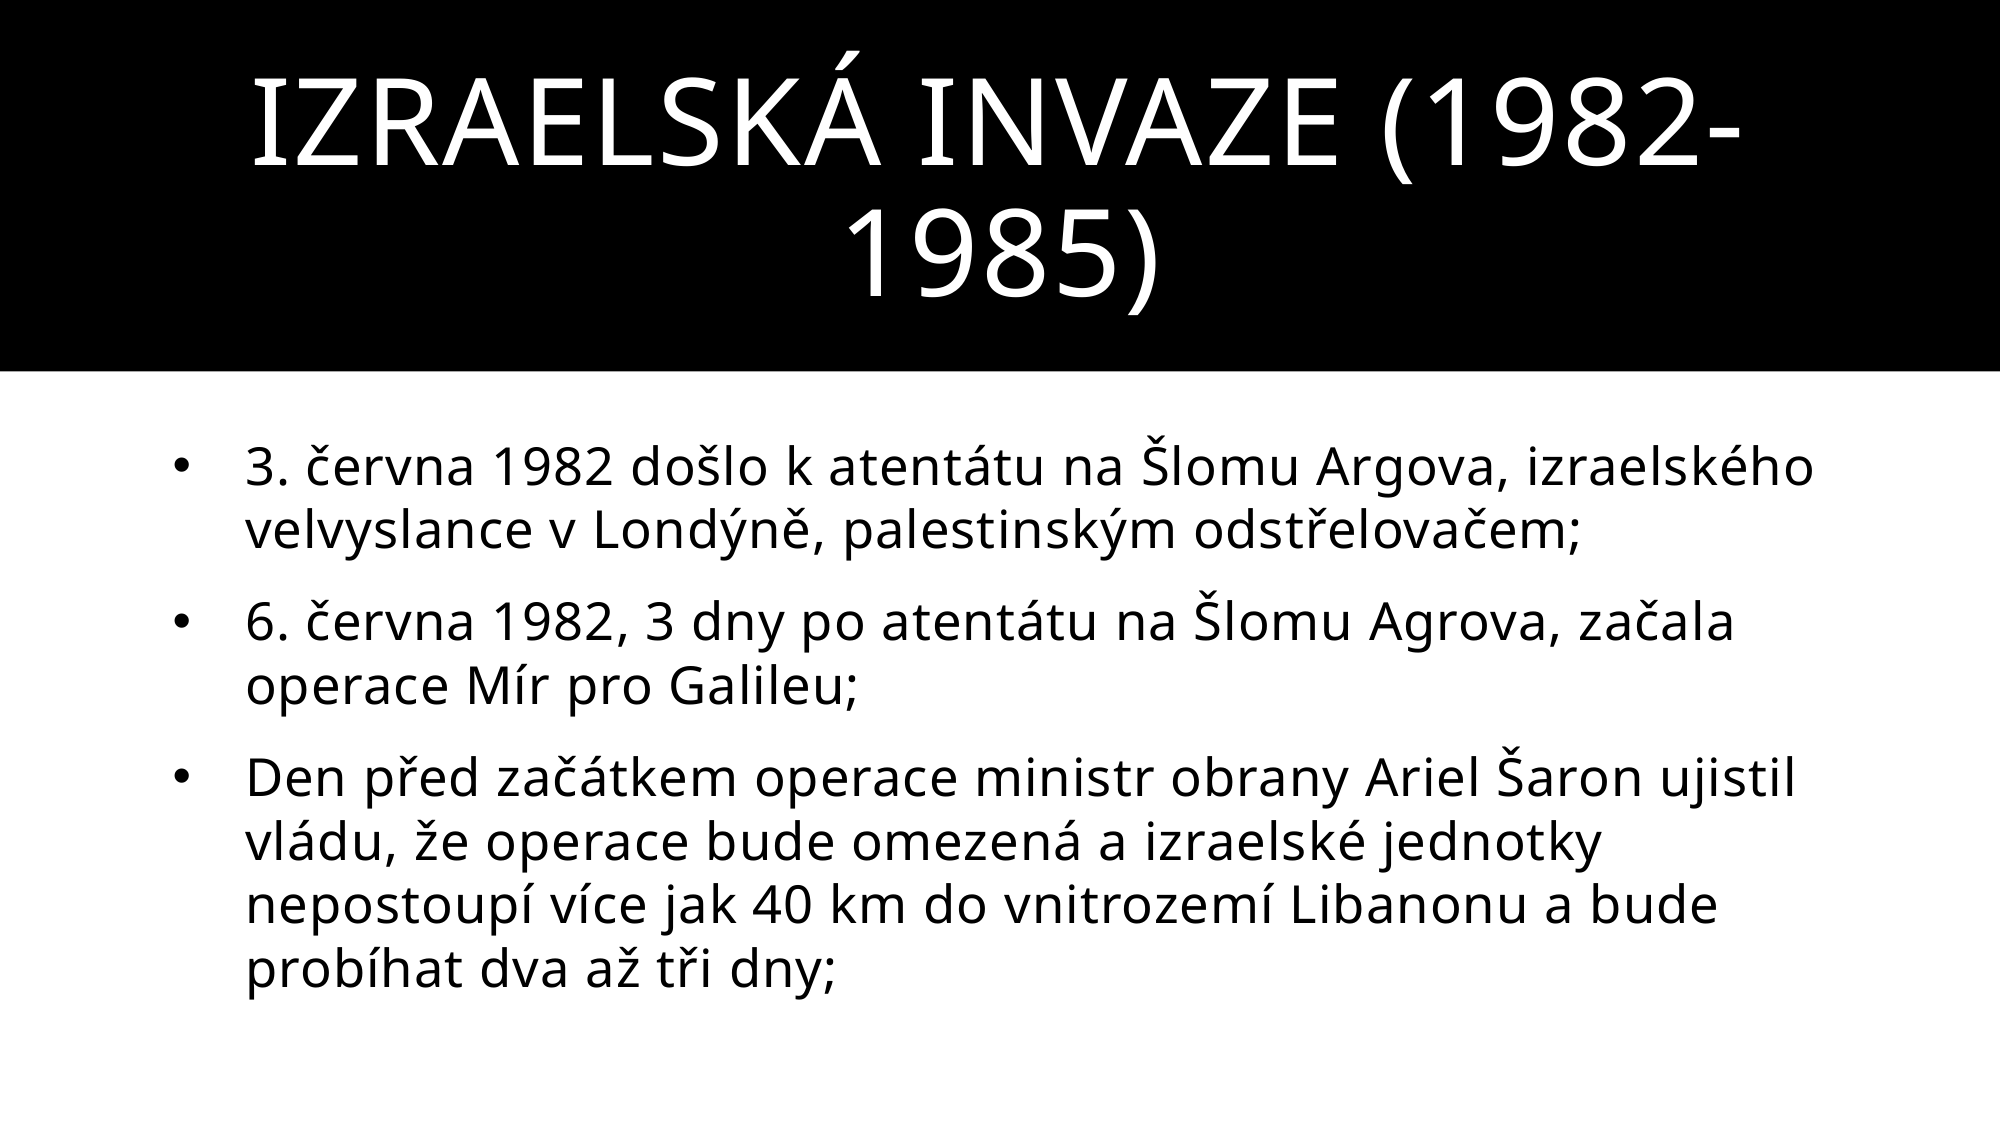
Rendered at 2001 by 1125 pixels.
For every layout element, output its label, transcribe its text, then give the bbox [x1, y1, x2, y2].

title Izraelská invaze (1982-1985) [157, 52, 1842, 332]
list 3. června 1982 došlo k atentátu na Šlomu Argova, izraelského velvyslance v Londýně, palestinským odstřelovačem; 6. června 1982, 3 dny po atentátu na Šlomu Agrova, začala operace Mír pro Galileu; Den před začátkem operace ministr obrany Ariel Šaron ujistil vládu, že operace bude omezená a izraelské jednotky nepostoupí více jak 40 km do vnitrozemí Libanonu a bude probíhat dva až tři dny; [157, 424, 1842, 1014]
